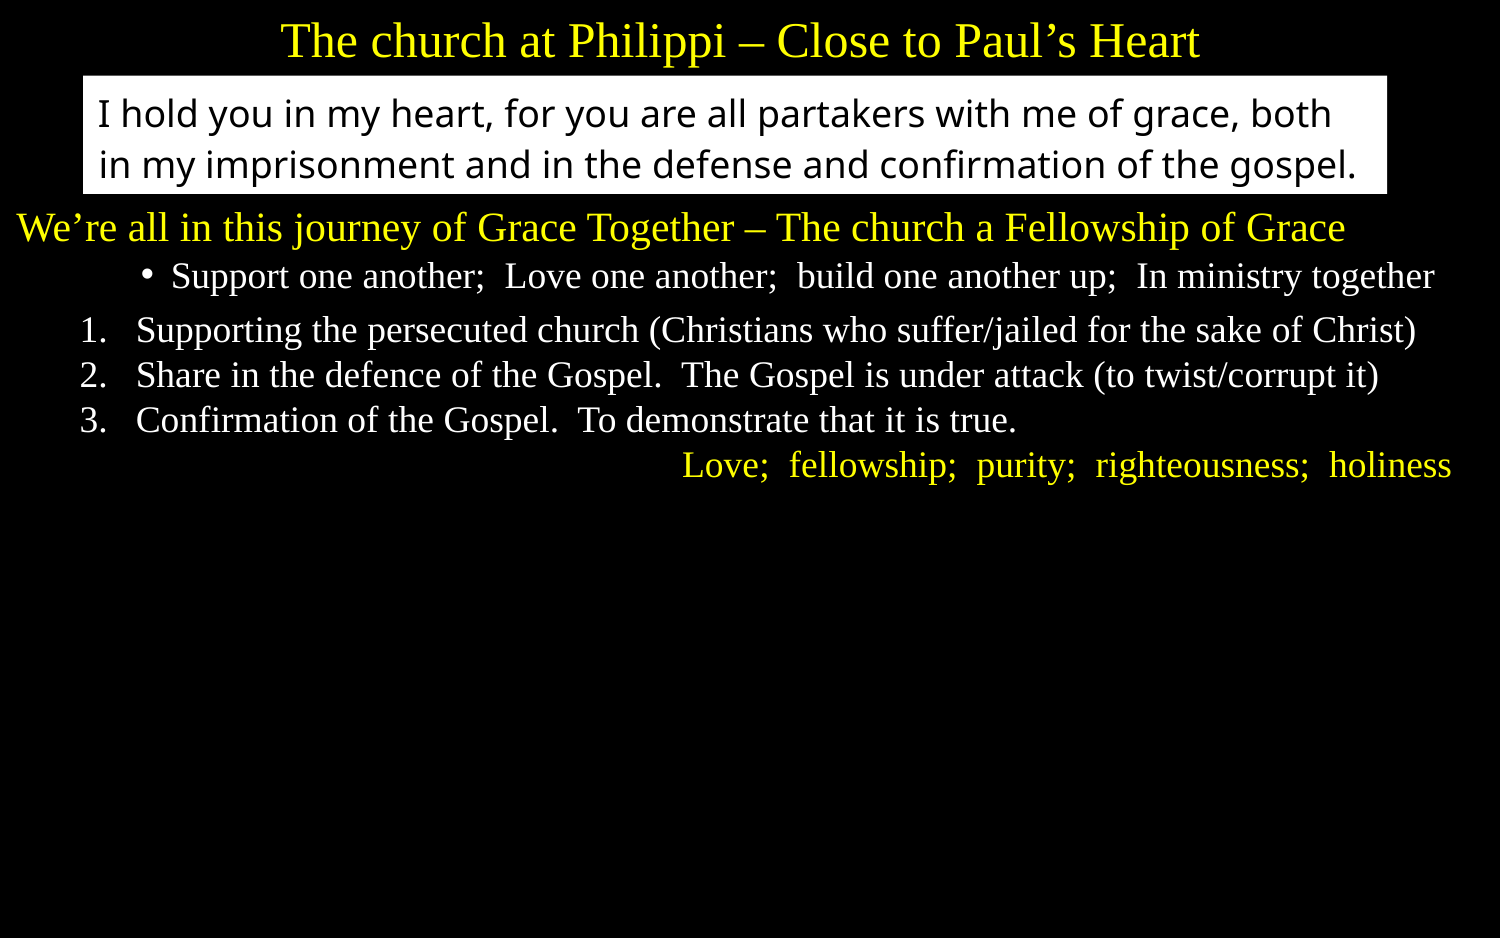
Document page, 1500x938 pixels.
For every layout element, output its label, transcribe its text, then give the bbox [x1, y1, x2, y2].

text_box The church at Philippi – Close to Paul’s Heart [212, 0, 1270, 75]
text_box Supporting the persecuted church (Christians who suffer/jailed for the sake of Christ) Share in the defence of the Gospel. The Gospel is under attack (to twist/corrupt it) Confirmation of the Gospel. To demonstrate that it is true. [64, 297, 1498, 448]
text_box Love; fellowship; purity; righteousness; holiness [667, 432, 1497, 493]
text_box I hold you in my heart, for you are all partakers with me of grace, both in my imprisonment and in the defense and confirmation of the gospel. [83, 75, 1388, 191]
text_box Support one another; Love one another; build one another up; In ministry together [126, 243, 1498, 297]
text_box We’re all in this journey of Grace Together – The church a Fellowship of Grace [1, 191, 1497, 257]
